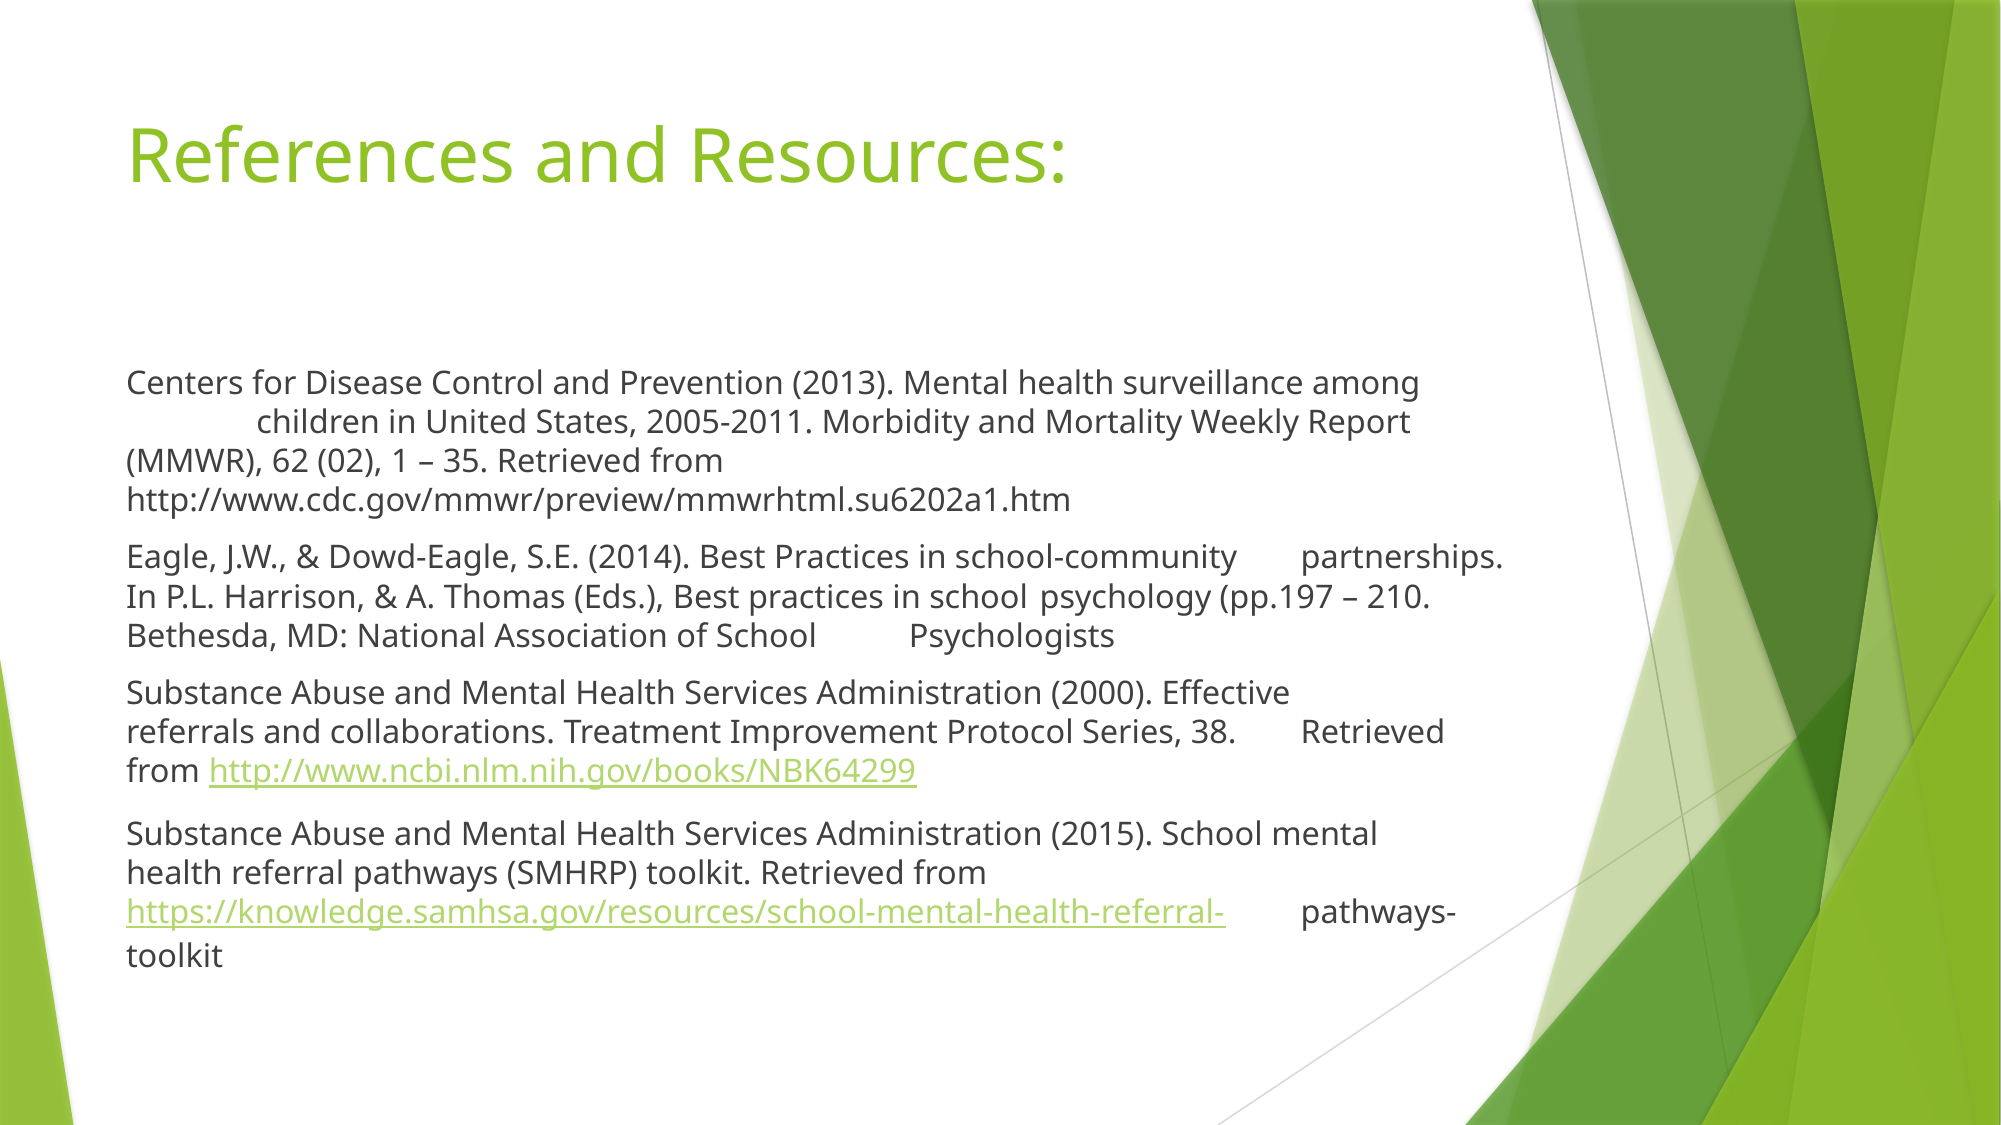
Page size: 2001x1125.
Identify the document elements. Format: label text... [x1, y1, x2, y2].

title References and Resources: [111, 99, 1522, 317]
list Centers for Disease Control and Prevention (2013). Mental health surveillance among children in United States, 2005-2011. Morbidity and Mortality Weekly Report (MMWR), 62 (02), 1 – 35. Retrieved from http://www.cdc.gov/mmwr/preview/mmwrhtml.su6202a1.htm Eagle, J.W., & Dowd-Eagle, S.E. (2014). Best Practices in school-community partnerships. In P.L. Harrison, & A. Thomas (Eds.), Best practices in school psychology (pp.197 – 210. Bethesda, MD: National Association of School Psychologists Substance Abuse and Mental Health Services Administration (2000). Effective referrals and collaborations. Treatment Improvement Protocol Series, 38. Retrieved from http://www.ncbi.nlm.nih.gov/books/NBK64299 Substance Abuse and Mental Health Services Administration (2015). School mental health referral pathways (SMHRP) toolkit. Retrieved from https://knowledge.samhsa.gov/resources/school-mental-health-referral- pathways-toolkit [111, 354, 1522, 992]
